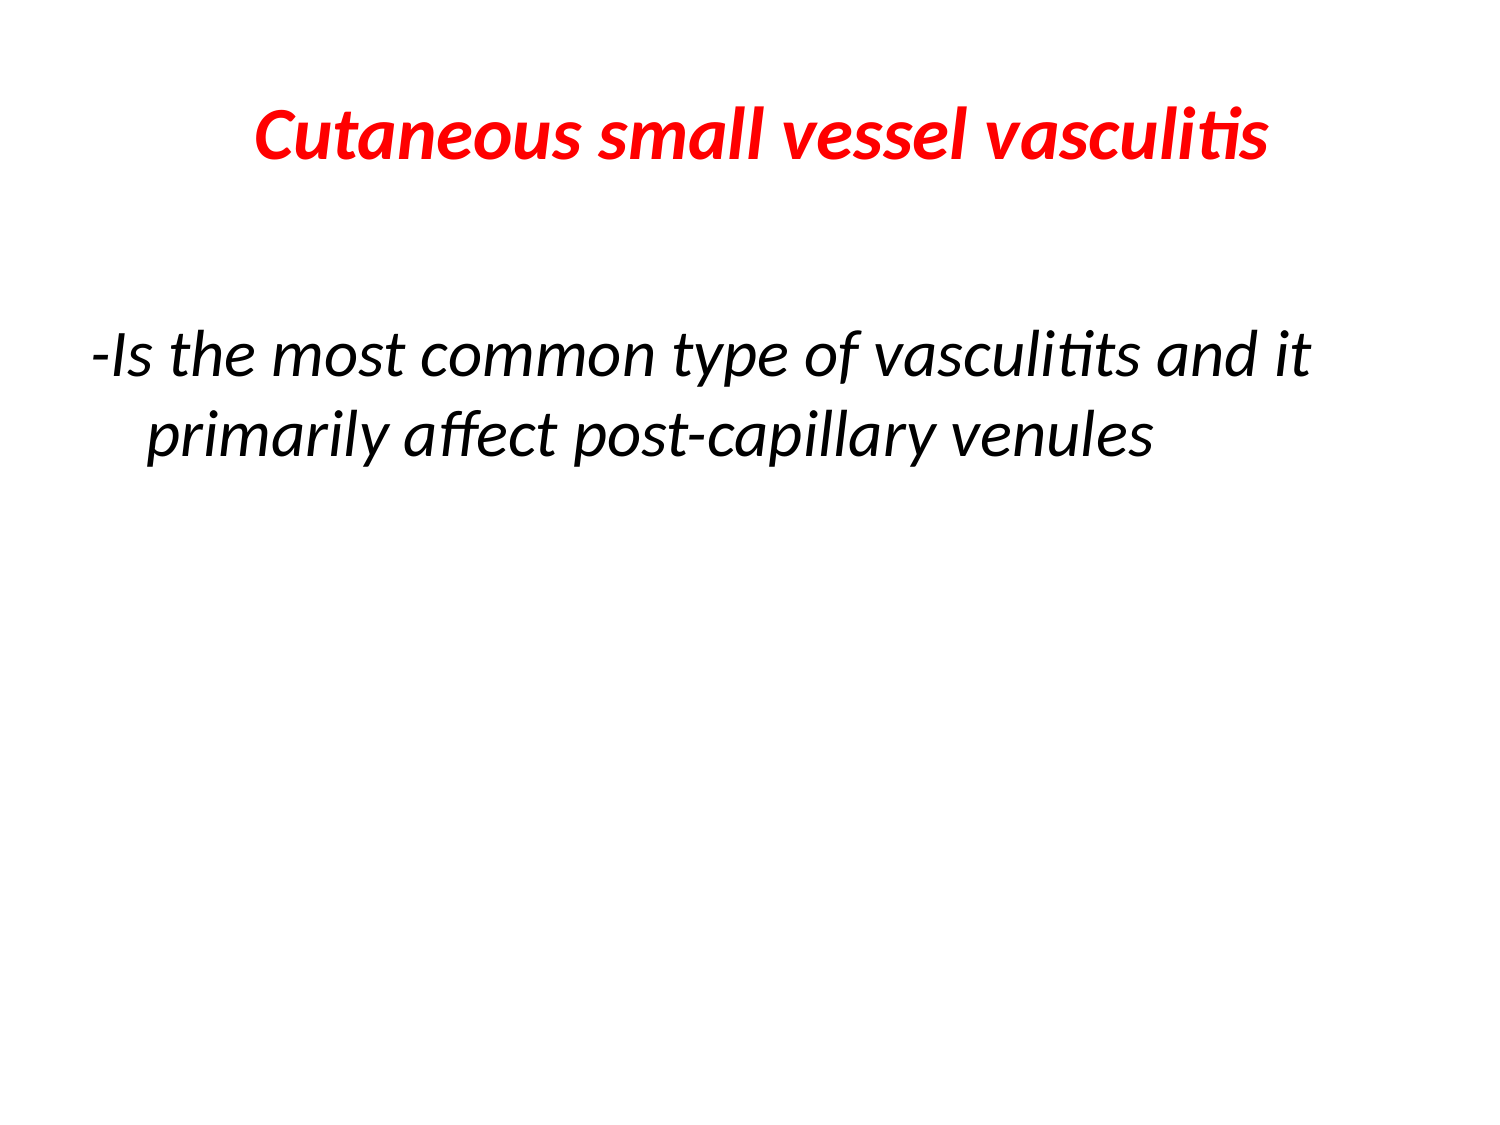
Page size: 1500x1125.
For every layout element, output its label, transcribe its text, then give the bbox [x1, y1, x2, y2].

list -Is the most common type of vasculitits and it primarily affect post-capillary venules [75, 302, 1425, 1005]
title Cutaneous small vessel vasculitis [50, 75, 1475, 185]
